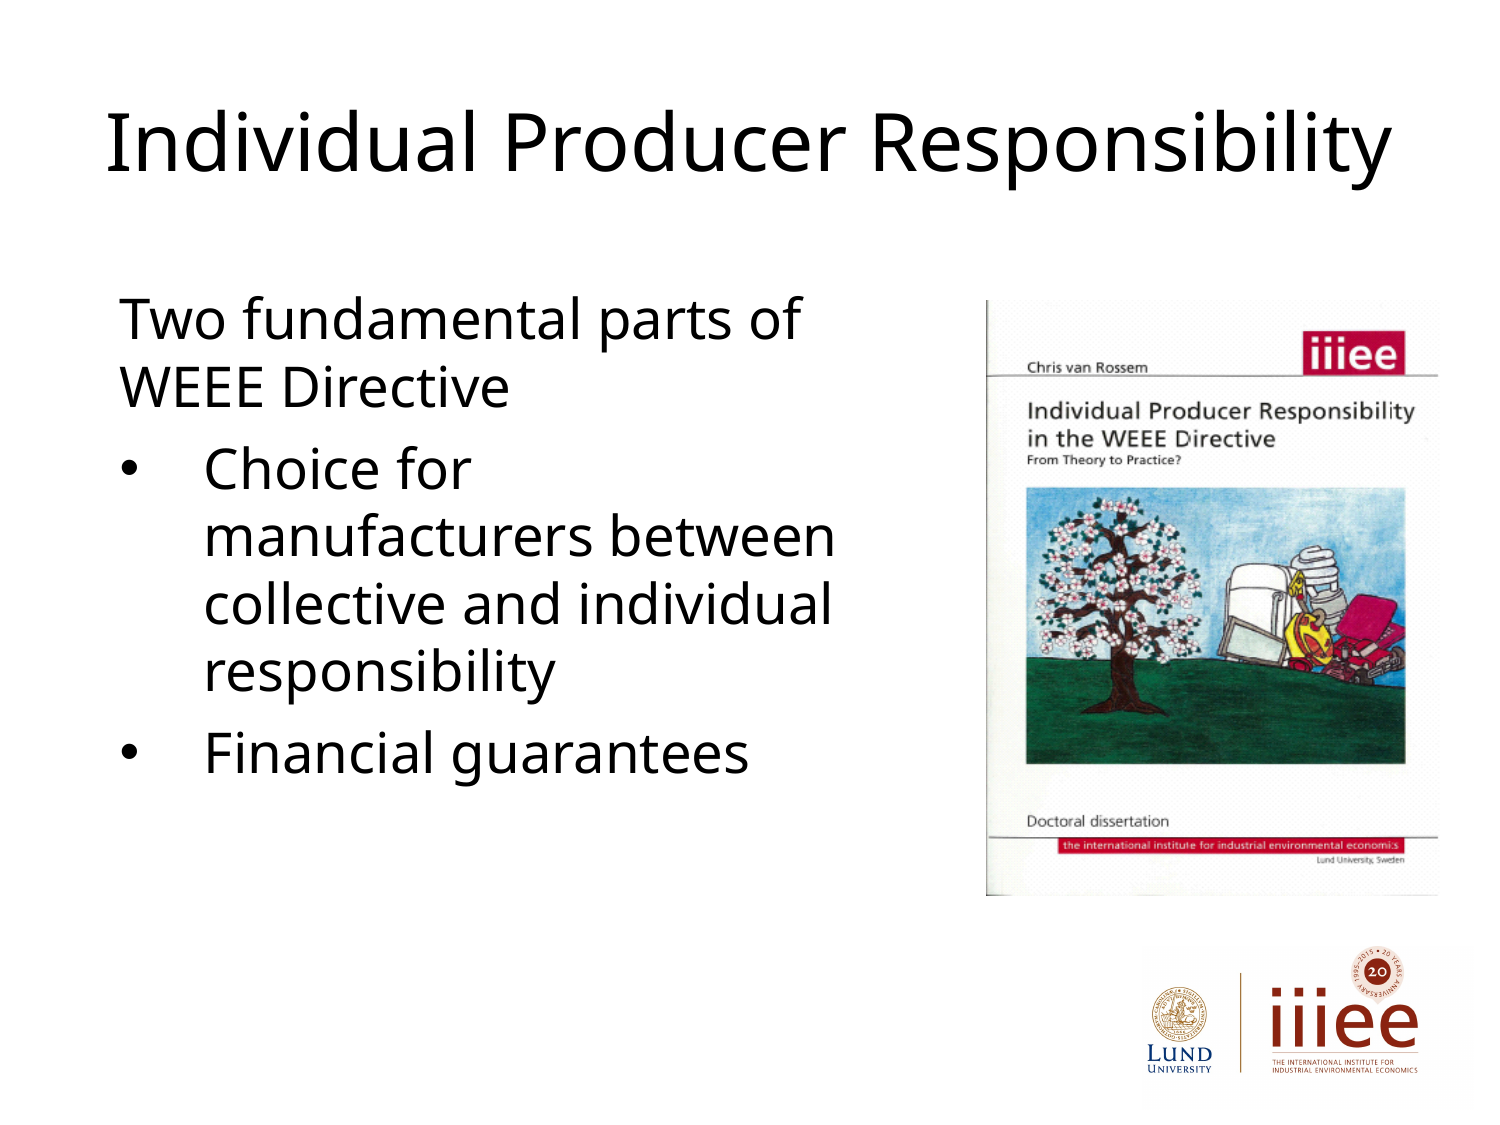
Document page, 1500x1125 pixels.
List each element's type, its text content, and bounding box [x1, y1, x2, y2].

picture [1142, 946, 1474, 1110]
picture [985, 299, 1441, 897]
list Two fundamental parts of WEEE Directive Choice for manufacturers between collective and individual responsibility Financial guarantees [111, 275, 881, 917]
title Individual Producer Responsibility [74, 44, 1426, 234]
